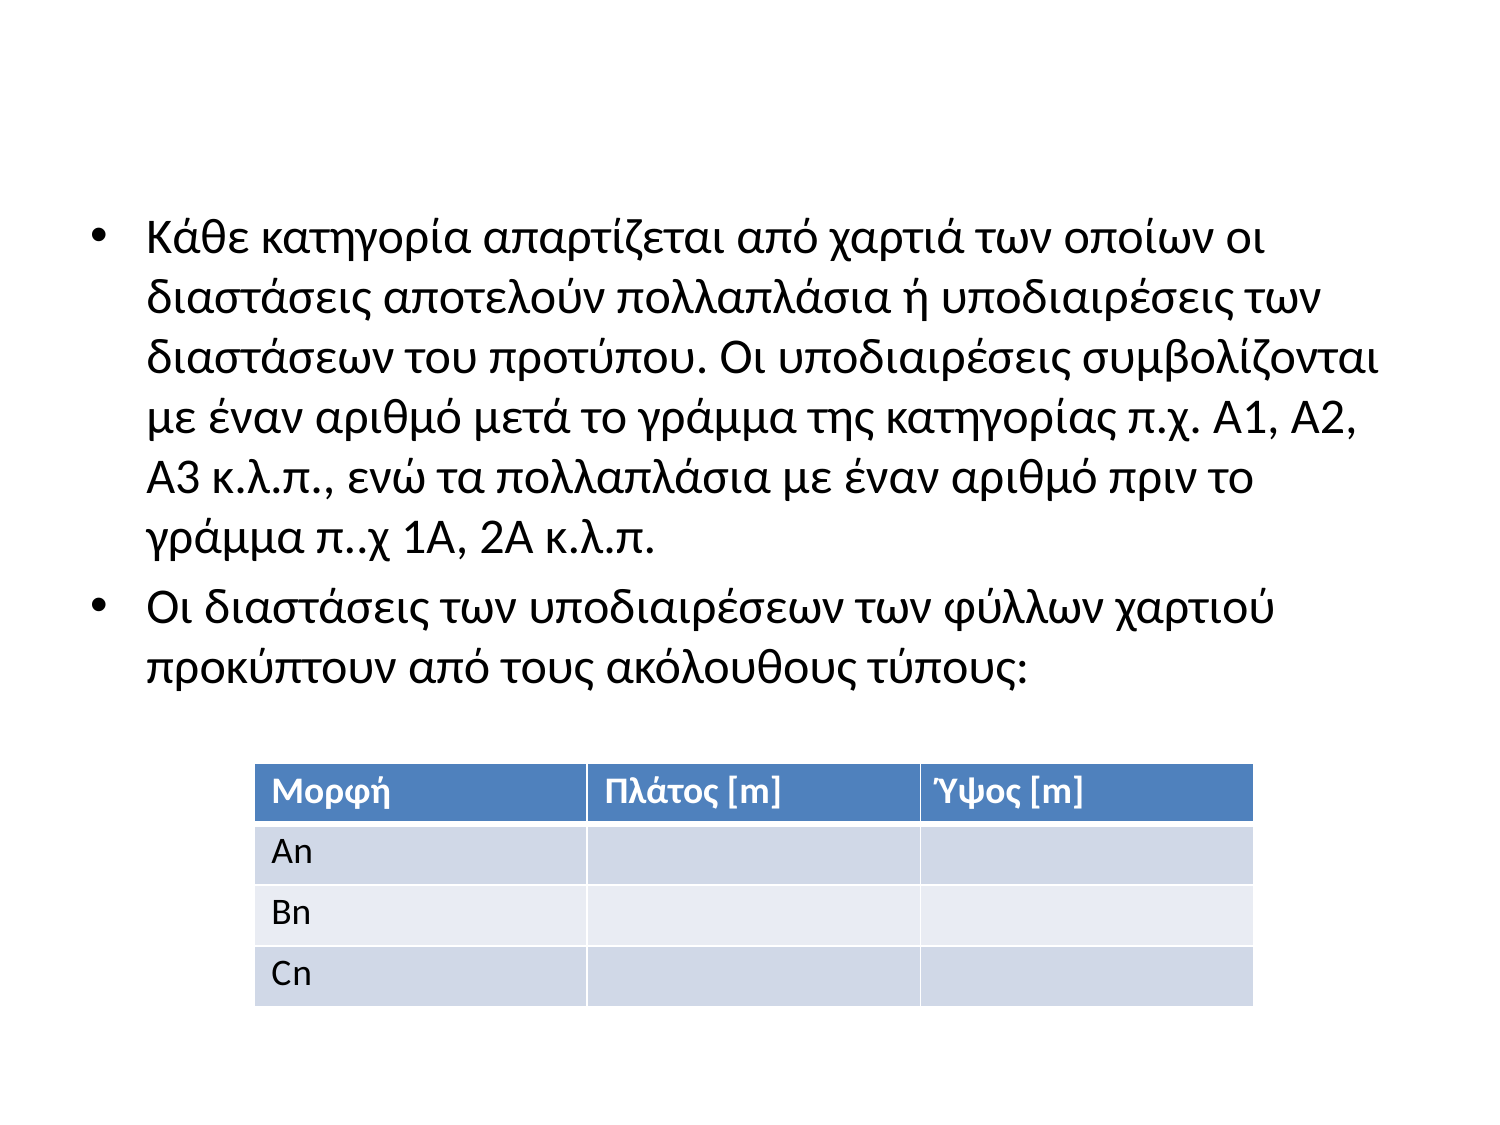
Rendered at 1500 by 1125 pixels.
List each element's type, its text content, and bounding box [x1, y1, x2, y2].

list Κάθε κατηγορία απαρτίζεται από χαρτιά των οποίων οι διαστάσεις αποτελούν πολλαπλάσια ή υποδιαιρέσεις των διαστάσεων του προτύπου. Οι υποδιαιρέσεις συμβολίζονται με έναν αριθμό μετά το γράμμα της κατηγορίας π.χ. Α1, Α2, Α3 κ.λ.π., ενώ τα πολλαπλάσια με έναν αριθμό πριν το γράμμα π..χ 1Α, 2Α κ.λ.π. Οι διαστάσεις των υποδιαιρέσεων των φύλλων χαρτιού προκύπτουν από τους ακόλουθους τύπους: [75, 196, 1425, 1024]
